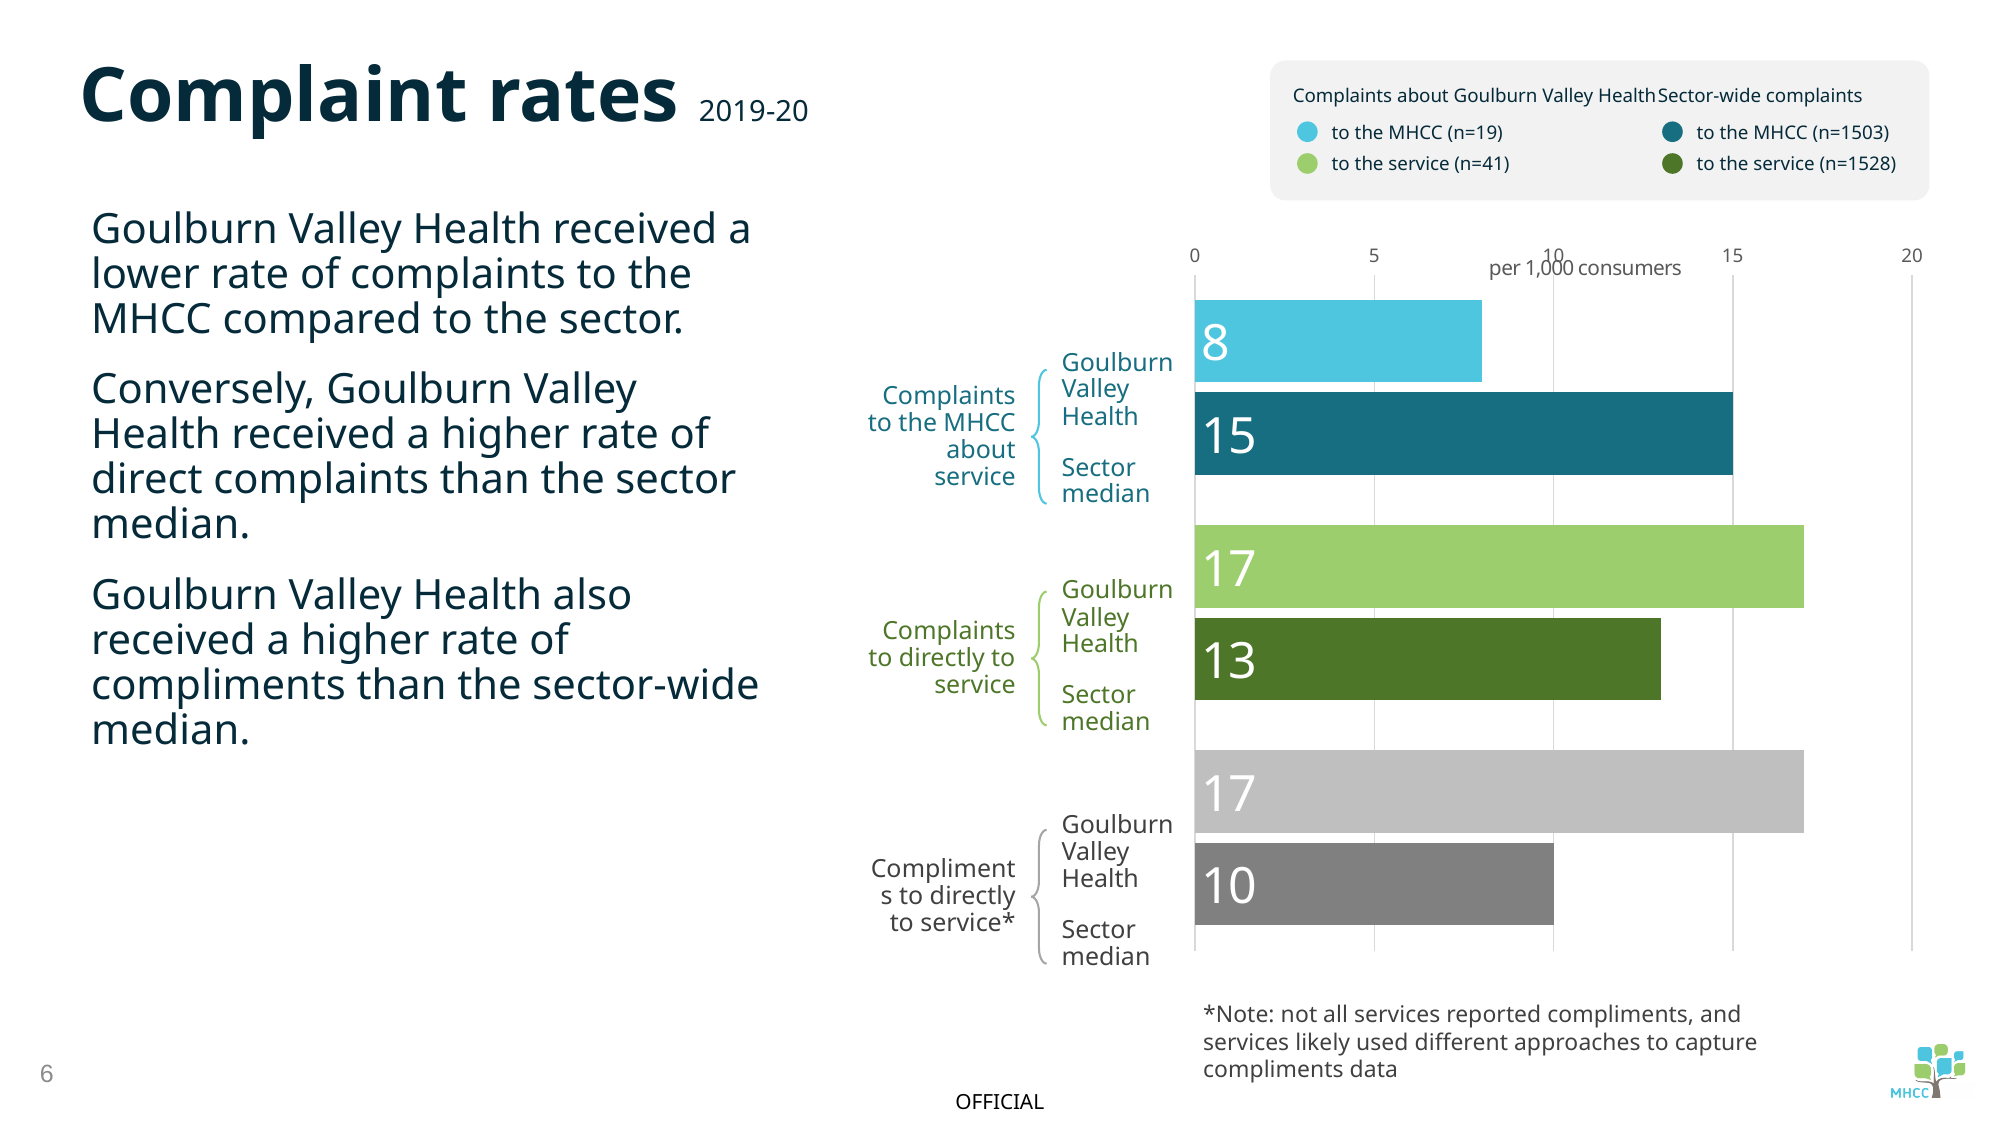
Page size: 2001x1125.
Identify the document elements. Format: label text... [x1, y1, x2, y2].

text_box Goulburn Valley Health received a lower rate of complaints to the MHCC compared to the sector. Conversely, Goulburn Valley Health received a higher rate of direct complaints than the sector median. Goulburn Valley Health also received a higher rate of compliments than the sector-wide median. [76, 200, 792, 1002]
picture [1891, 1044, 1978, 1098]
text_box Goulburn Valley Health [1046, 577, 1174, 659]
text_box Goulburn Valley Health [1046, 349, 1174, 431]
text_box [1270, 60, 2000, 201]
text_box *Note: not all services reported compliments, and services likely used different approaches to capture compliments data [1188, 1033, 1829, 1090]
text_box Sector median [1046, 903, 1174, 985]
text_box Sector median [1046, 440, 1174, 522]
text_box Complaints to directly to service [846, 615, 1031, 701]
text_box Compliments to directly to service* [846, 854, 1031, 940]
text_box Complaint rates 2019-20 [64, 49, 1929, 190]
text_box Goulburn Valley Health [1046, 811, 1174, 893]
text_box [1031, 829, 1047, 965]
text_box [1031, 369, 1047, 505]
text_box Sector median [1046, 668, 1174, 750]
text_box Complaints to the MHCC about service [846, 394, 1031, 480]
text_box [1031, 591, 1047, 726]
chart [1174, 226, 1939, 1033]
